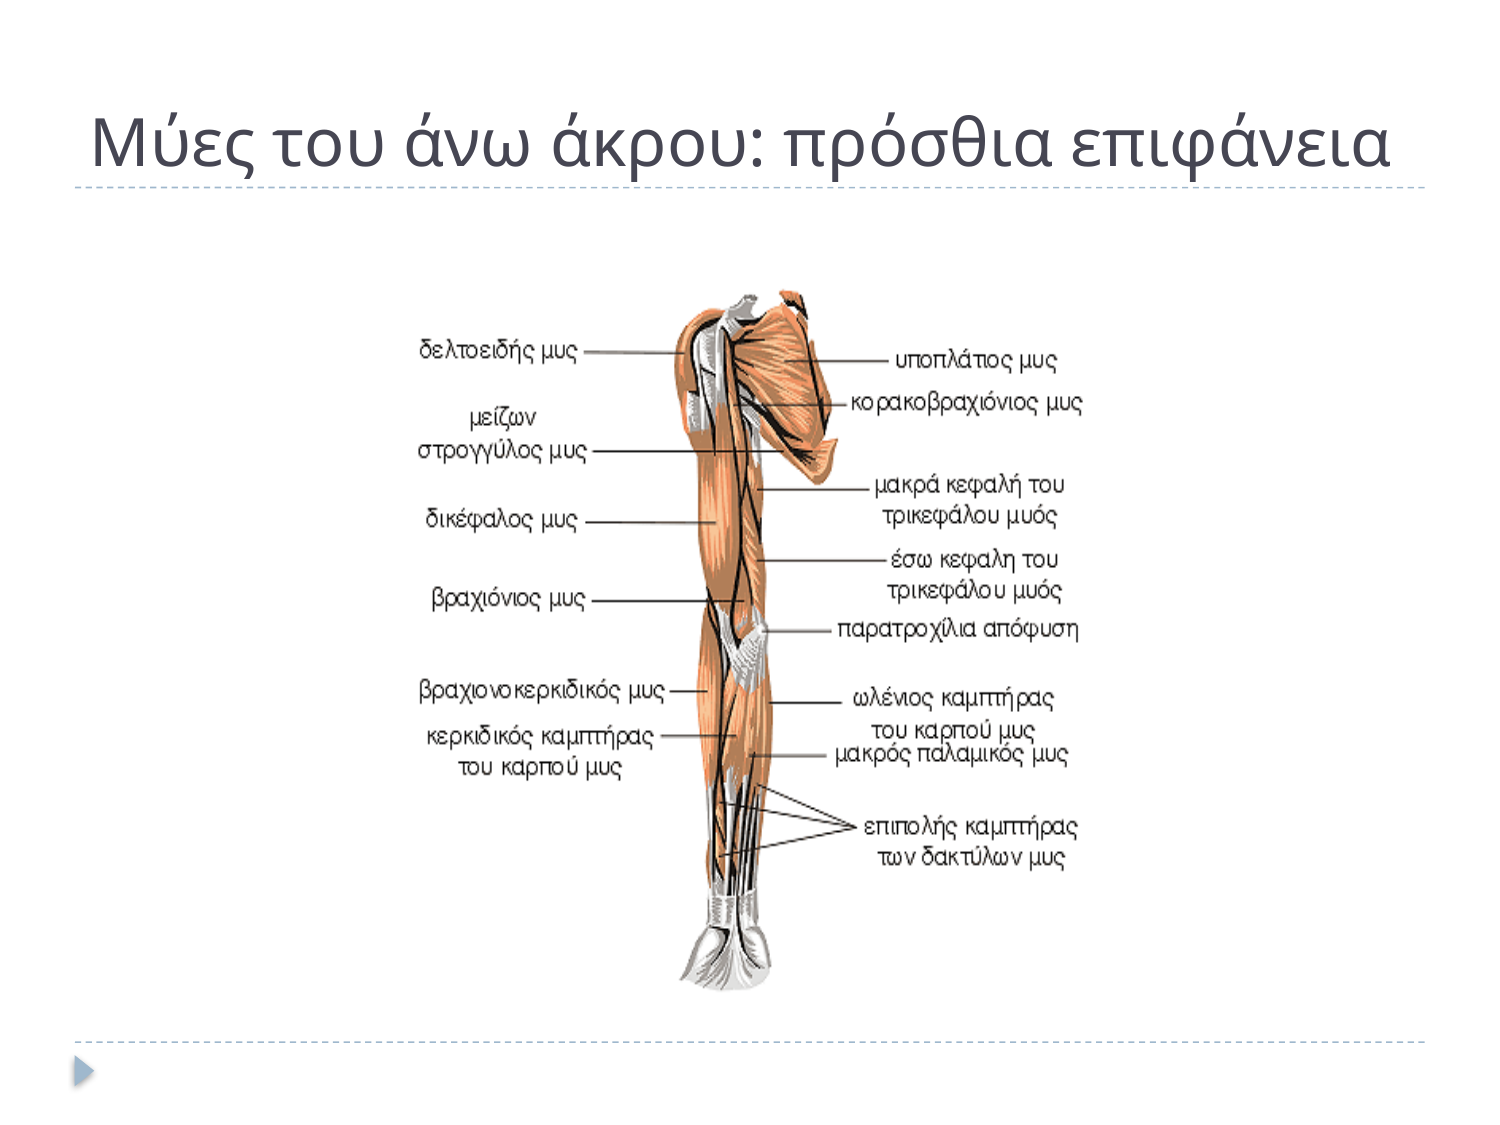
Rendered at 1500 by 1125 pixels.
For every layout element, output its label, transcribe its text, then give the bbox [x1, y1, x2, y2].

title Μύες του άνω άκρου: πρόσθια επιφάνεια [75, 24, 1425, 188]
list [395, 278, 1094, 1000]
